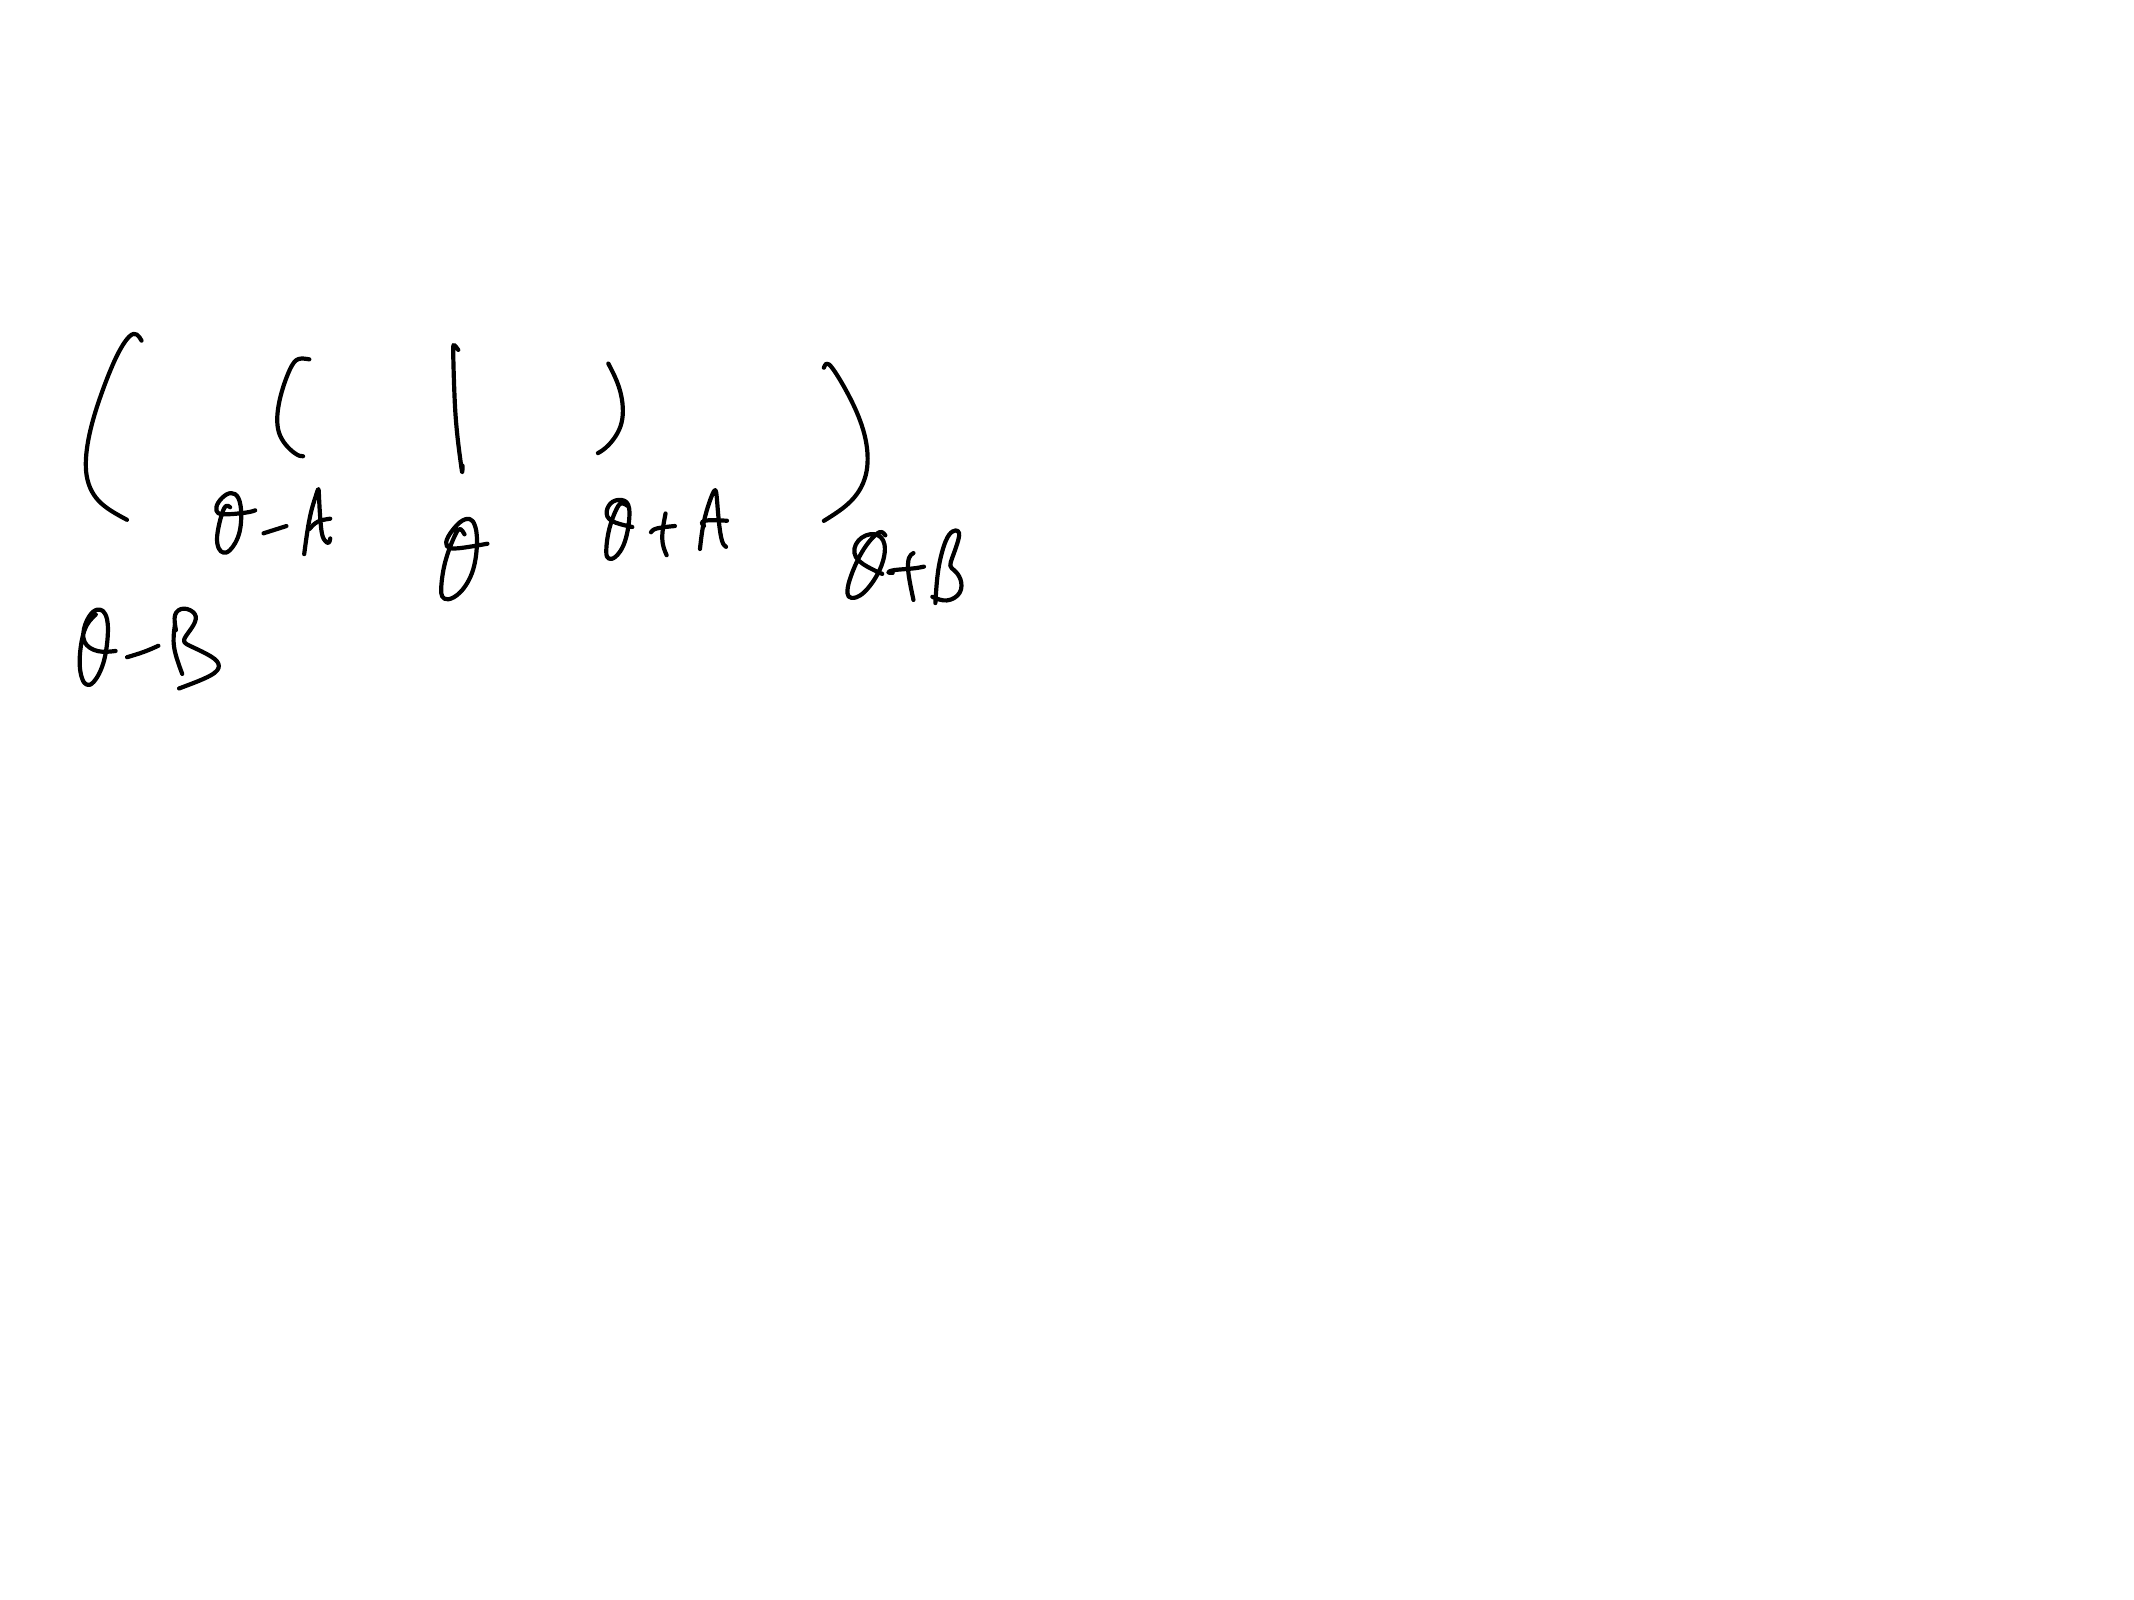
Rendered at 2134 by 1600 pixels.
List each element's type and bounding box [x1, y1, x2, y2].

text_box [79, 333, 962, 689]
